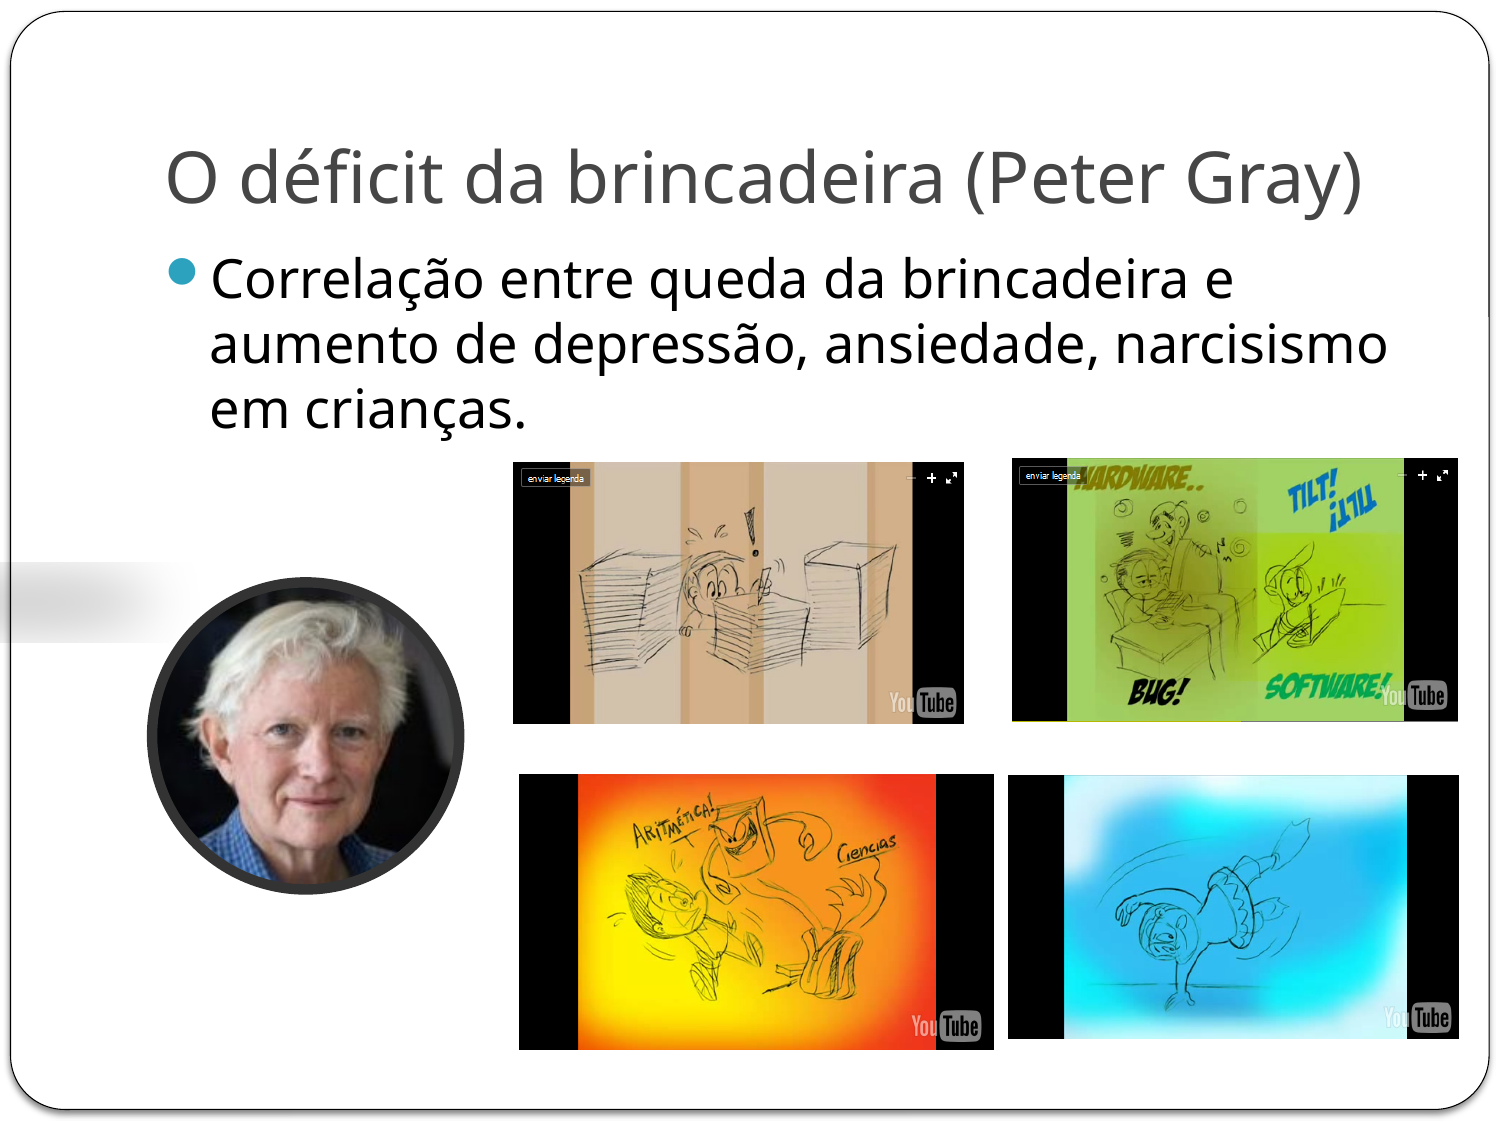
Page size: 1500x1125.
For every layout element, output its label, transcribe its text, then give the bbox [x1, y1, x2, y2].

picture [151, 582, 460, 890]
list Correlação entre queda da brincadeira e aumento de depressão, ansiedade, narcisismo em crianças. [150, 237, 1425, 988]
title O déficit da brincadeira (Peter Gray) [150, 45, 1425, 233]
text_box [513, 455, 1459, 1050]
